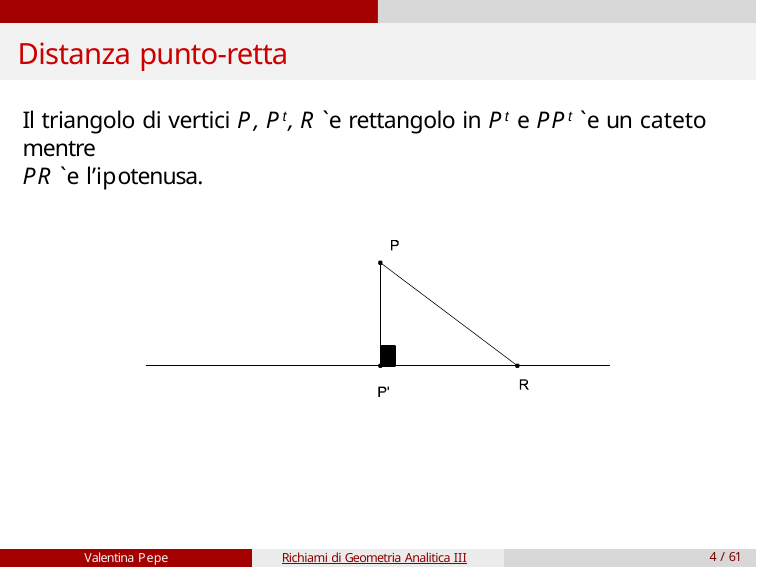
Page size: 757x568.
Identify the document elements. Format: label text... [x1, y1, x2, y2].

text_box [251, 548, 503, 567]
title Distanza punto-retta [15, 35, 741, 131]
text_box [378, 386, 389, 397]
text_box [0, 22, 756, 81]
text_box [0, 548, 251, 567]
text_box [391, 240, 399, 251]
text_box [503, 548, 756, 567]
text_box 4 / 61 [707, 549, 747, 565]
text_box Il triangolo di vertici P, Pt, R `e rettangolo in Pt e PPt `e un cateto mentre PR `e l’ipotenusa. [20, 103, 728, 190]
text_box [380, 346, 395, 366]
footer Richiami di Geometria Analitica III [279, 549, 477, 568]
text_box [519, 379, 529, 390]
slide_number Valentina Pepe [82, 549, 170, 568]
